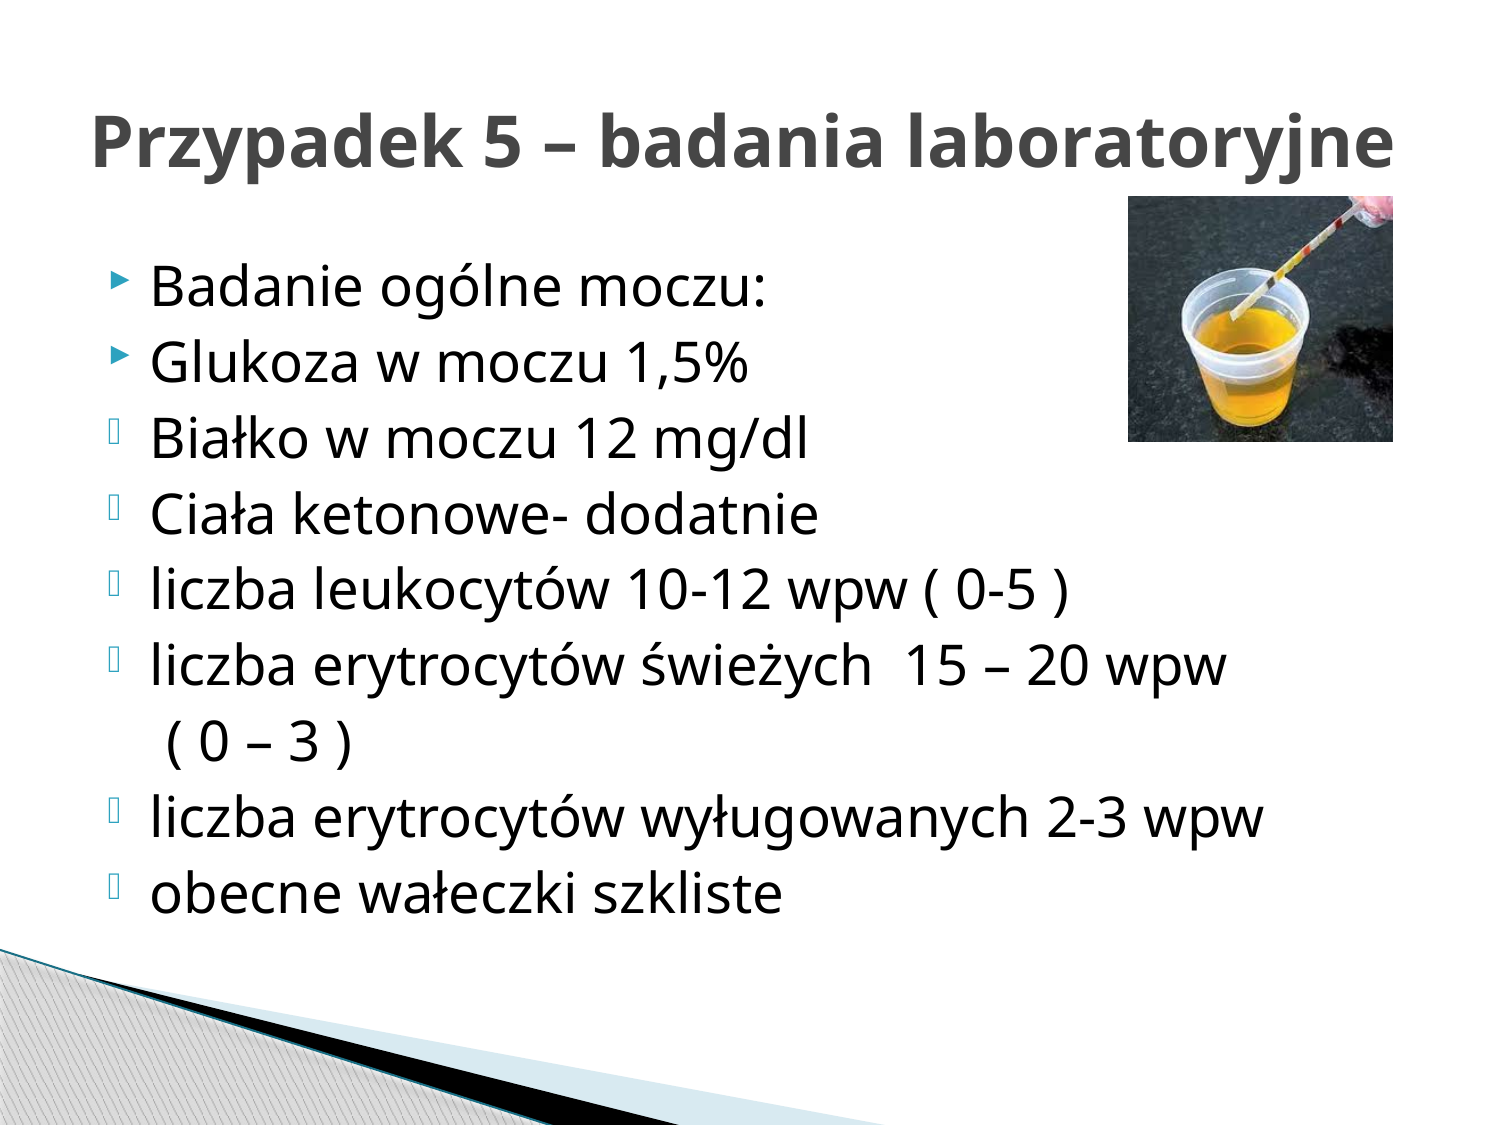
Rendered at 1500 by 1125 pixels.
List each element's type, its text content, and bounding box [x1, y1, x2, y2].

list Badanie ogólne moczu: Glukoza w moczu 1,5% Białko w moczu 12 mg/dl Ciała ketonowe- dodatnie liczba leukocytów 10-12 wpw ( 0-5 ) liczba erytrocytów świeżych 15 – 20 wpw ( 0 – 3 ) liczba erytrocytów wyługowanych 2-3 wpw obecne wałeczki szkliste [75, 243, 1425, 986]
picture [1127, 195, 1393, 442]
title Przypadek 5 – badania laboratoryjne [75, 45, 1425, 233]
